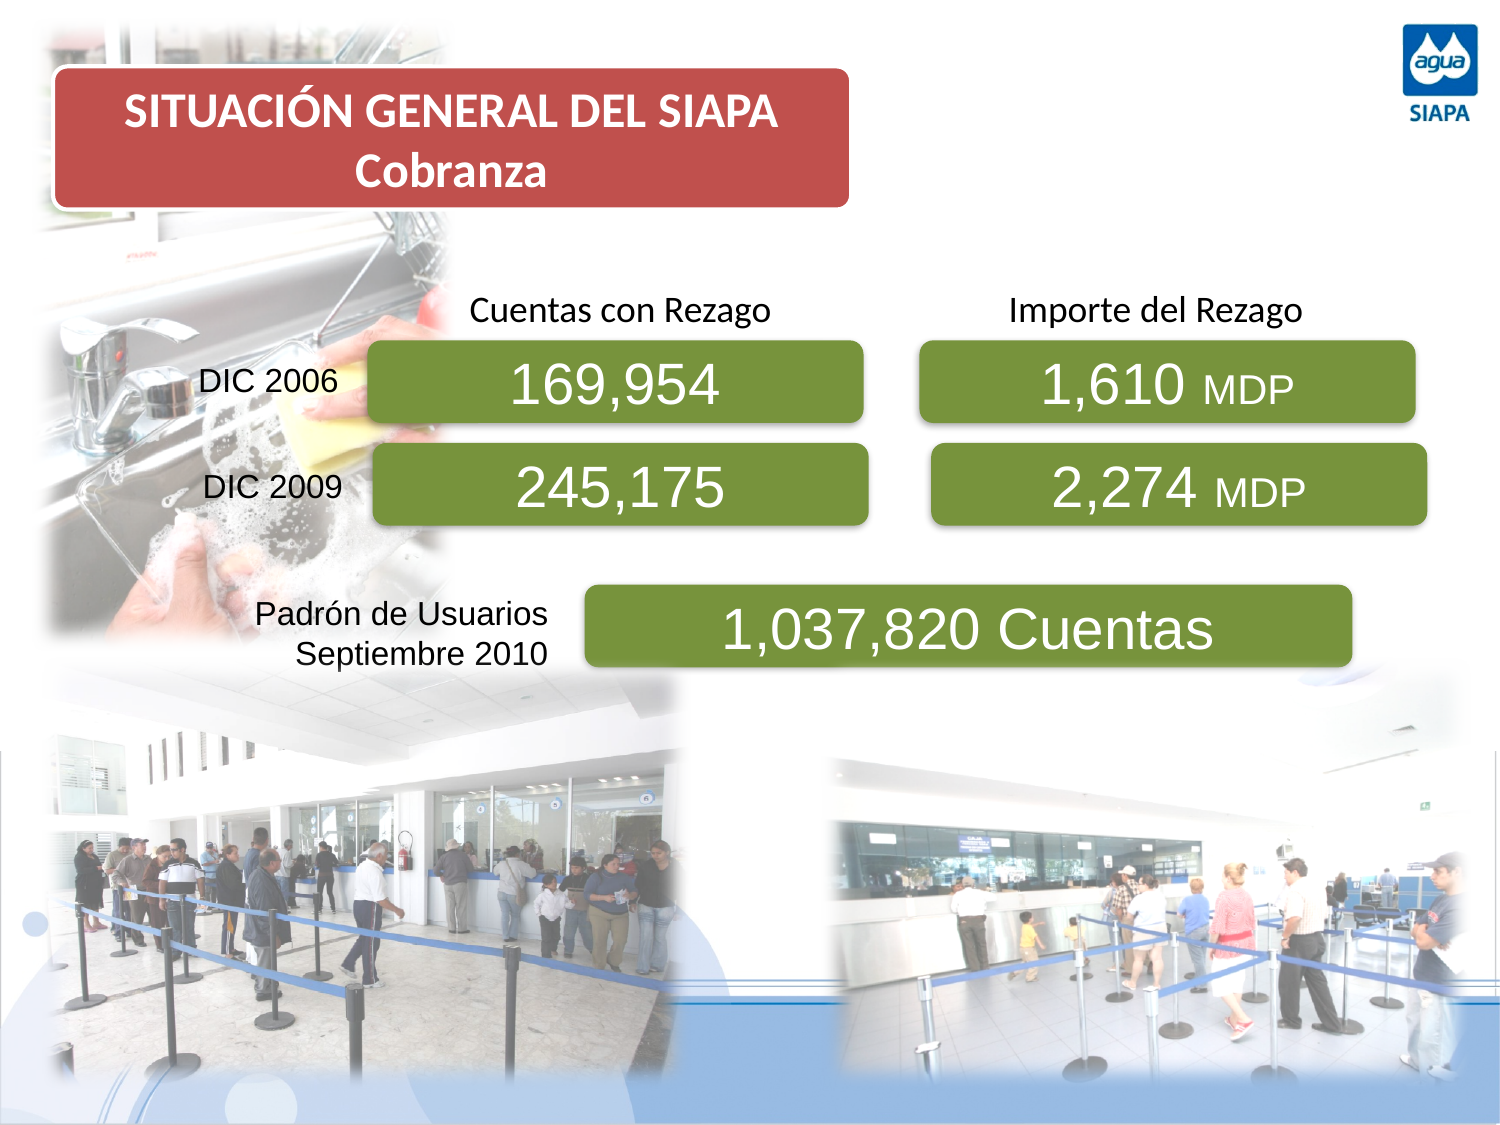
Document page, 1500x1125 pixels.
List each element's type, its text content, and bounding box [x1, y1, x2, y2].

text_box Padrón de Usuarios Septiembre 2010 [458, 584, 564, 655]
text_box Importe del Rezago [895, 277, 1416, 338]
text_box 1,037,820 Cuentas [584, 584, 1353, 668]
text_box SITUACIÓN GENERAL DEL SIAPA Cobranza [459, 64, 854, 212]
text_box 245,175 [459, 442, 869, 526]
picture [1399, 23, 1480, 126]
picture [32, 18, 455, 652]
text_box 169,954 [459, 340, 864, 424]
text_box 1,610 MDP [919, 340, 1416, 424]
text_box Cuentas con Rezago [459, 277, 869, 338]
picture [0, 656, 1500, 1125]
text_box 2,274 MDP [931, 442, 1428, 526]
